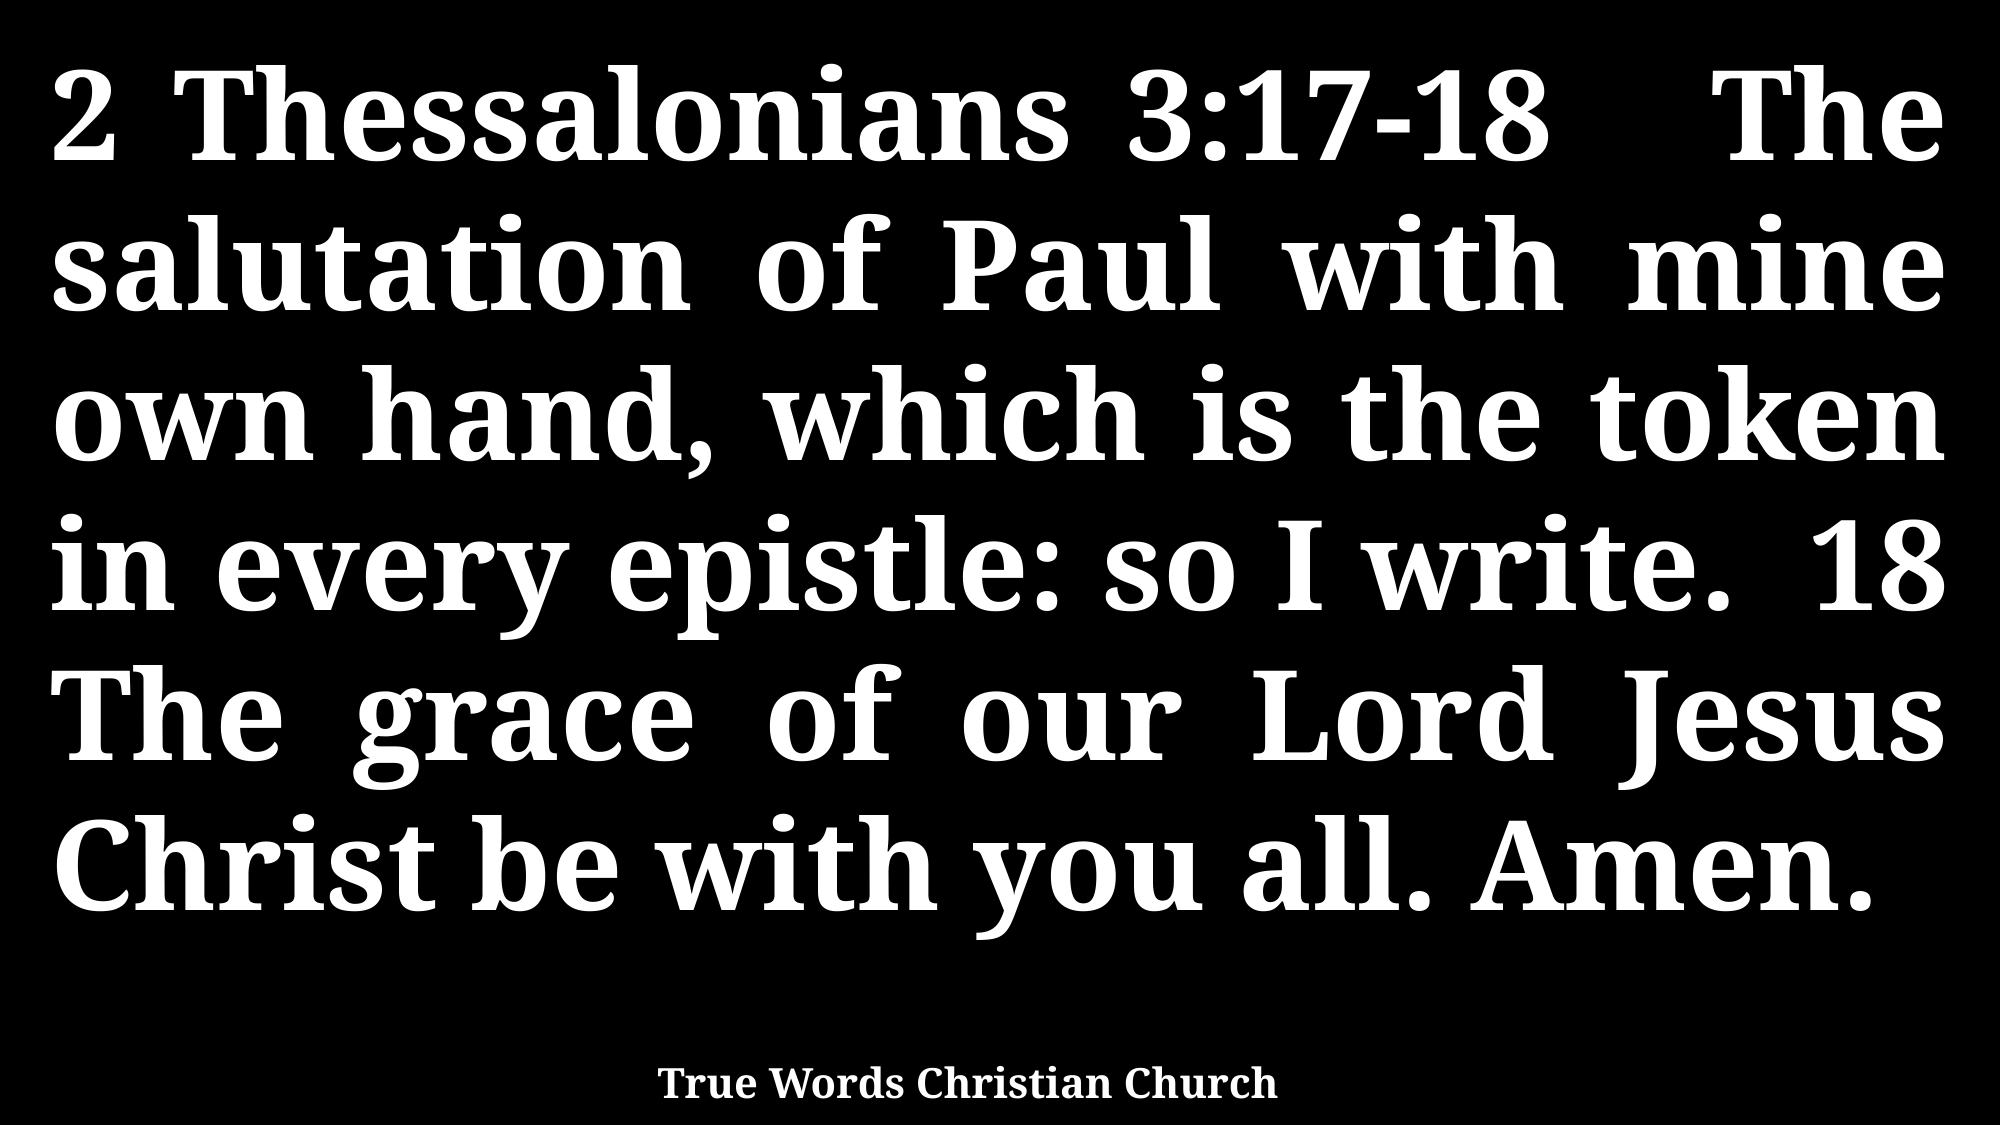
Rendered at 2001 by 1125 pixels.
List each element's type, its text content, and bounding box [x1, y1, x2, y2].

text_box True Words Christian Church [642, 1049, 1294, 1114]
text_box 2 Thessalonians 3:17-18 The salutation of Paul with mine own hand, which is the token in every epistle: so I write. 18 The grace of our Lord Jesus Christ be with you all. Amen. [35, 28, 1965, 943]
